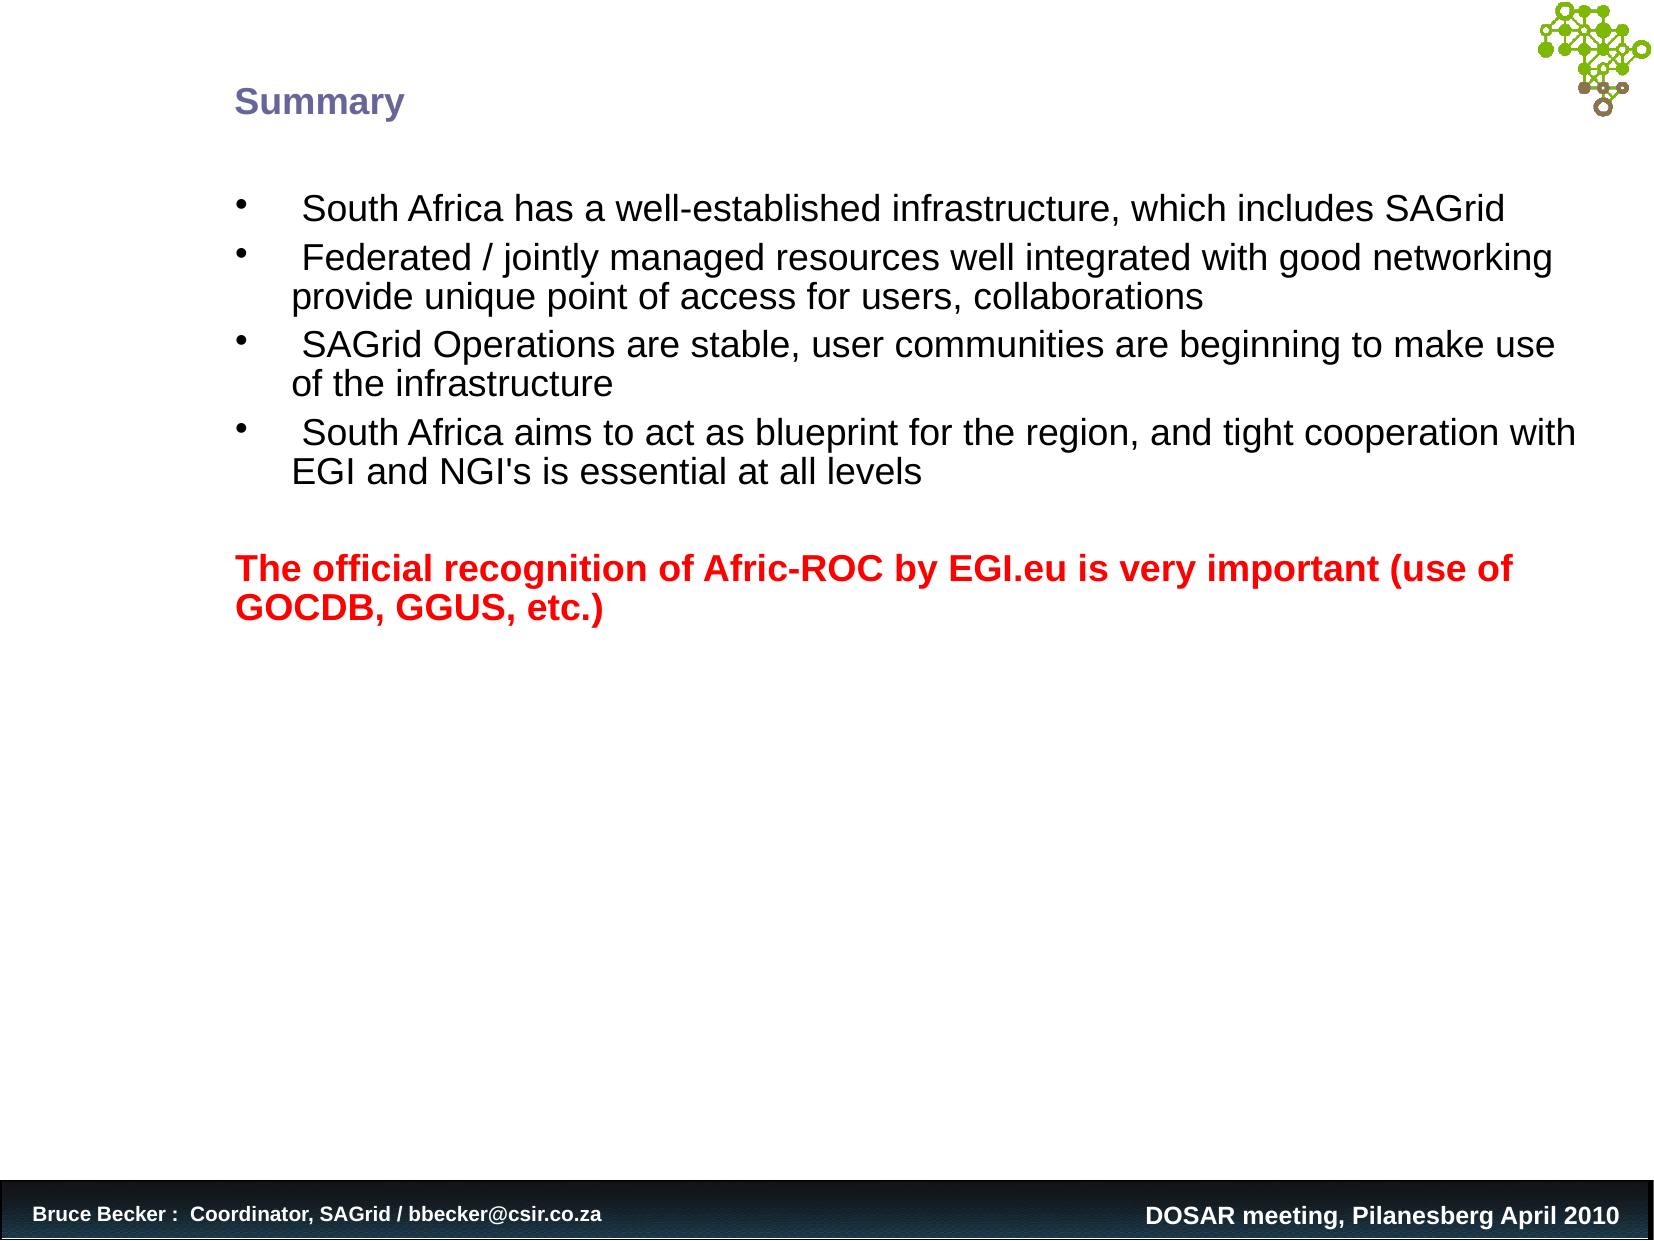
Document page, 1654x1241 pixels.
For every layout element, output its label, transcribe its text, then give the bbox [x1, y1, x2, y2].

picture [1534, 0, 1654, 119]
title Summary [234, 27, 1594, 179]
list South Africa has a well-established infrastructure, which includes SAGrid Federated / jointly managed resources well integrated with good networking provide unique point of access for users, collaborations SAGrid Operations are stable, user communities are beginning to make use of the infrastructure South Africa aims to act as blueprint for the region, and tight cooperation with EGI and NGI's is essential at all levels The official recognition of Afric-ROC by EGI.eu is very important (use of GOCDB, GGUS, etc.) [234, 185, 1595, 1004]
picture [0, 1180, 1654, 1240]
